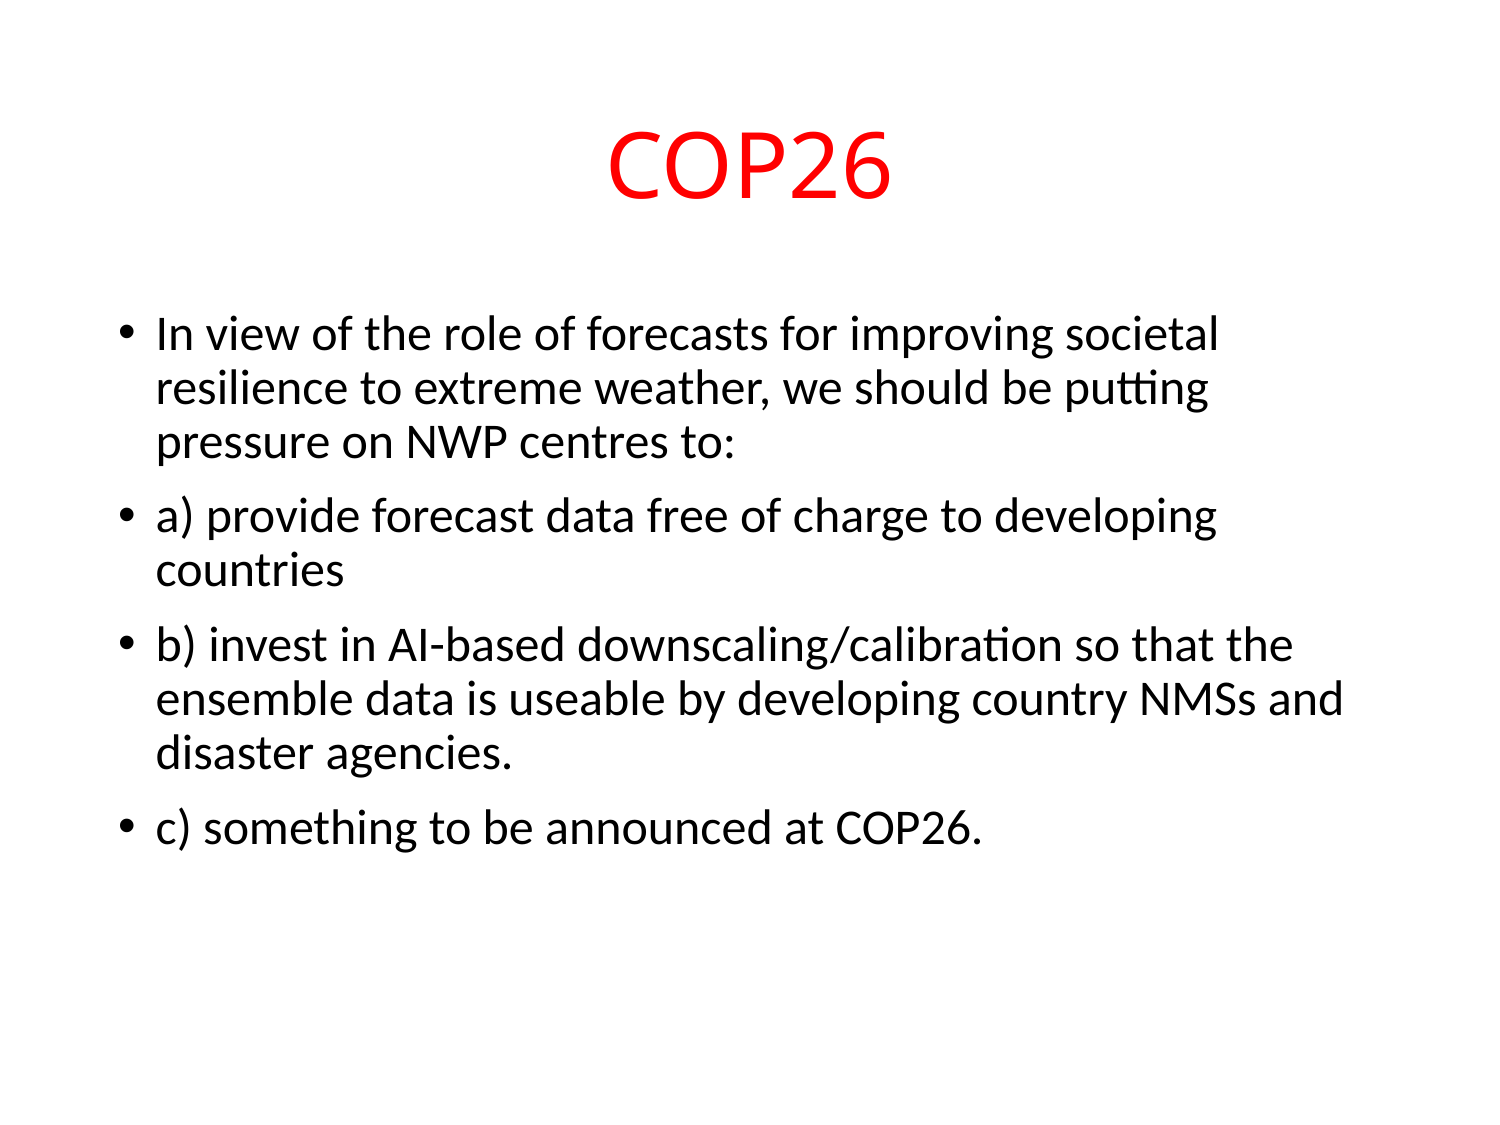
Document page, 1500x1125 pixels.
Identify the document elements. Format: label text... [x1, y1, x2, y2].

list In view of the role of forecasts for improving societal resilience to extreme weather, we should be putting pressure on NWP centres to: a) provide forecast data free of charge to developing countries b) invest in AI-based downscaling/calibration so that the ensemble data is useable by developing country NMSs and disaster agencies. c) something to be announced at COP26. [103, 299, 1397, 1014]
title COP26 [103, 59, 1397, 278]
